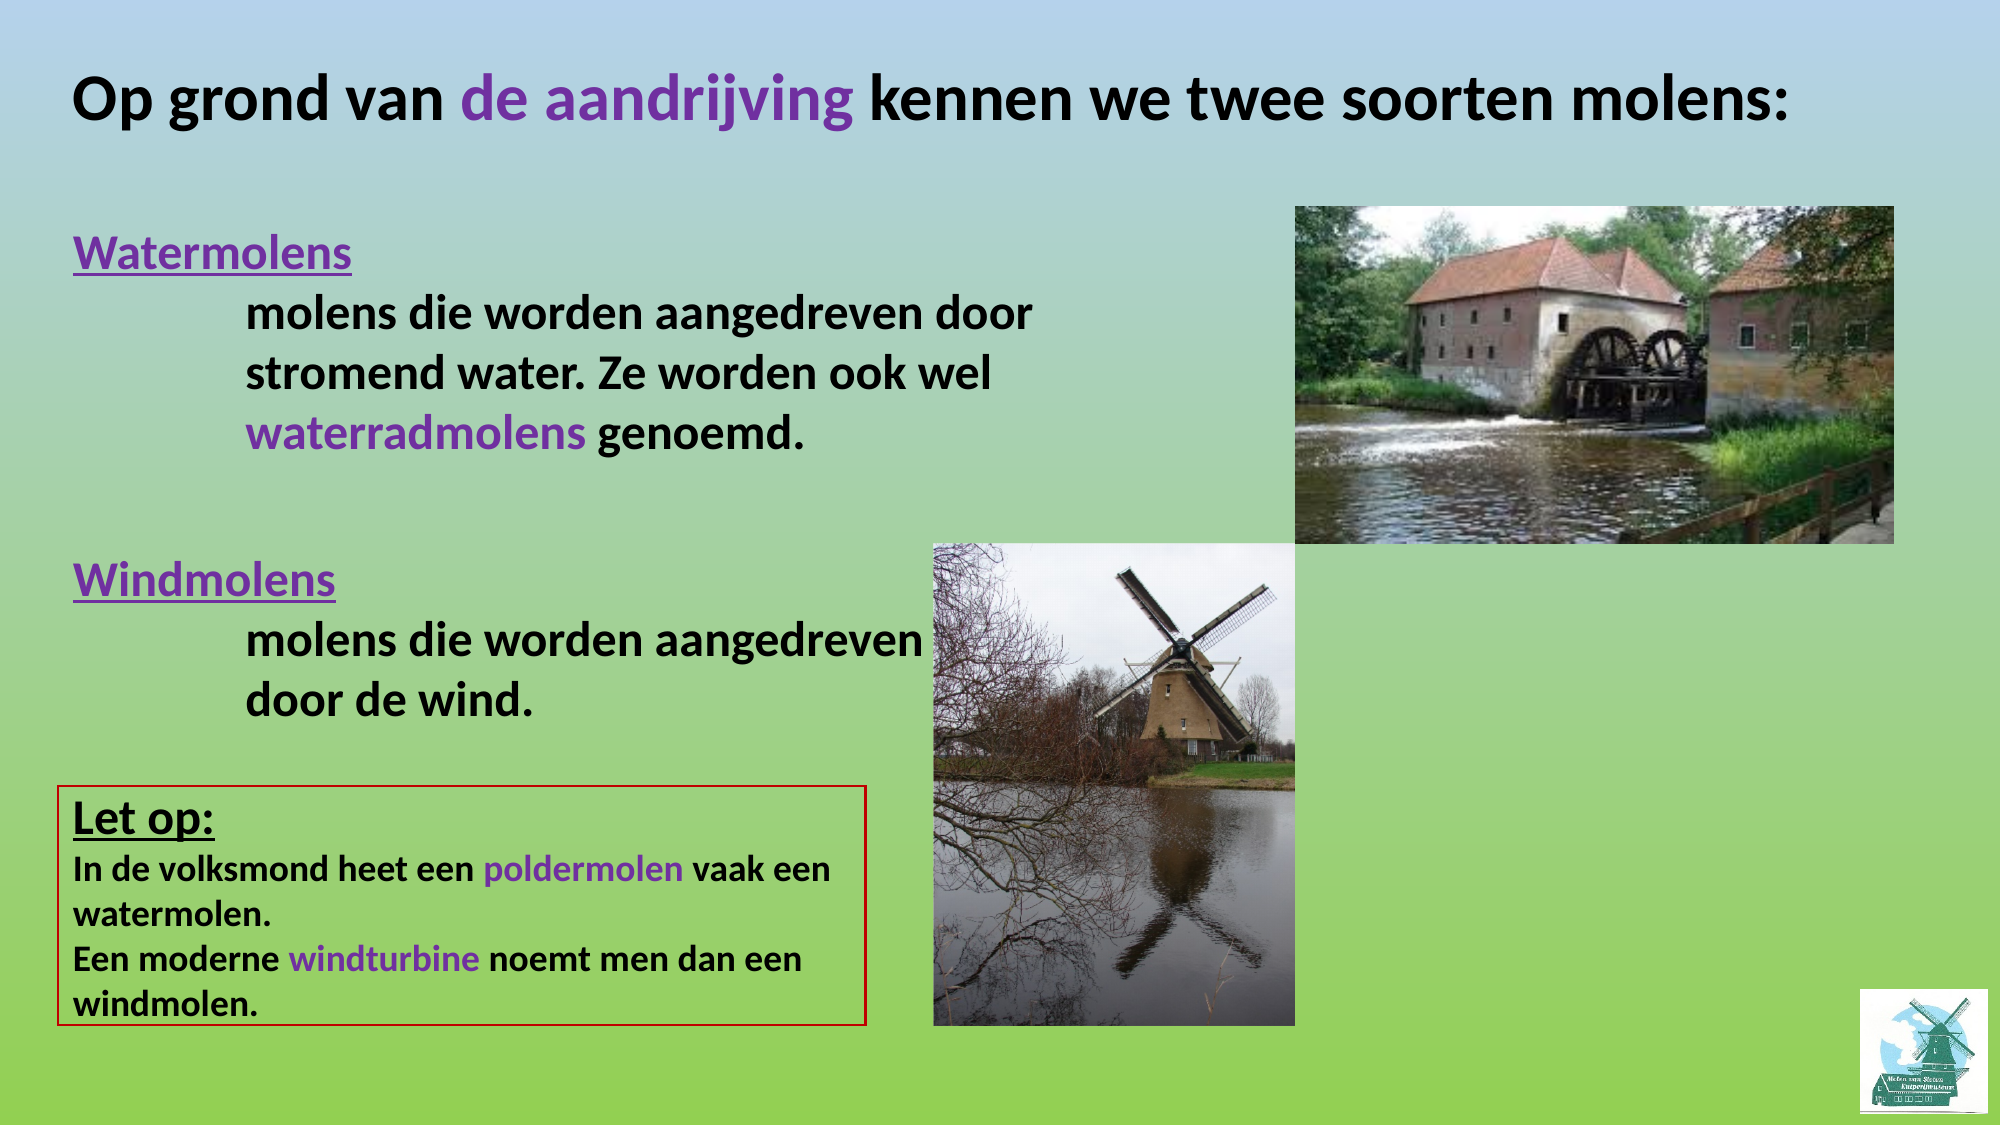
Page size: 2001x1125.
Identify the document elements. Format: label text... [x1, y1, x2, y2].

text_box Let op: In de volksmond heet een poldermolen vaak een watermolen. Een moderne windturbine noemt men dan een windmolen. [58, 776, 866, 1032]
text_box Watermolens molens die worden aangedreven door stromend water. Ze worden ook wel waterradmolens genoemd. [58, 212, 1198, 467]
text_box Op grond van de aandrijving kennen we twee soorten molens: [58, 46, 1875, 142]
text_box Windmolens molens die worden aangedreven door de wind. [58, 538, 1036, 734]
picture [1859, 989, 1988, 1114]
picture [873, 206, 1894, 1025]
